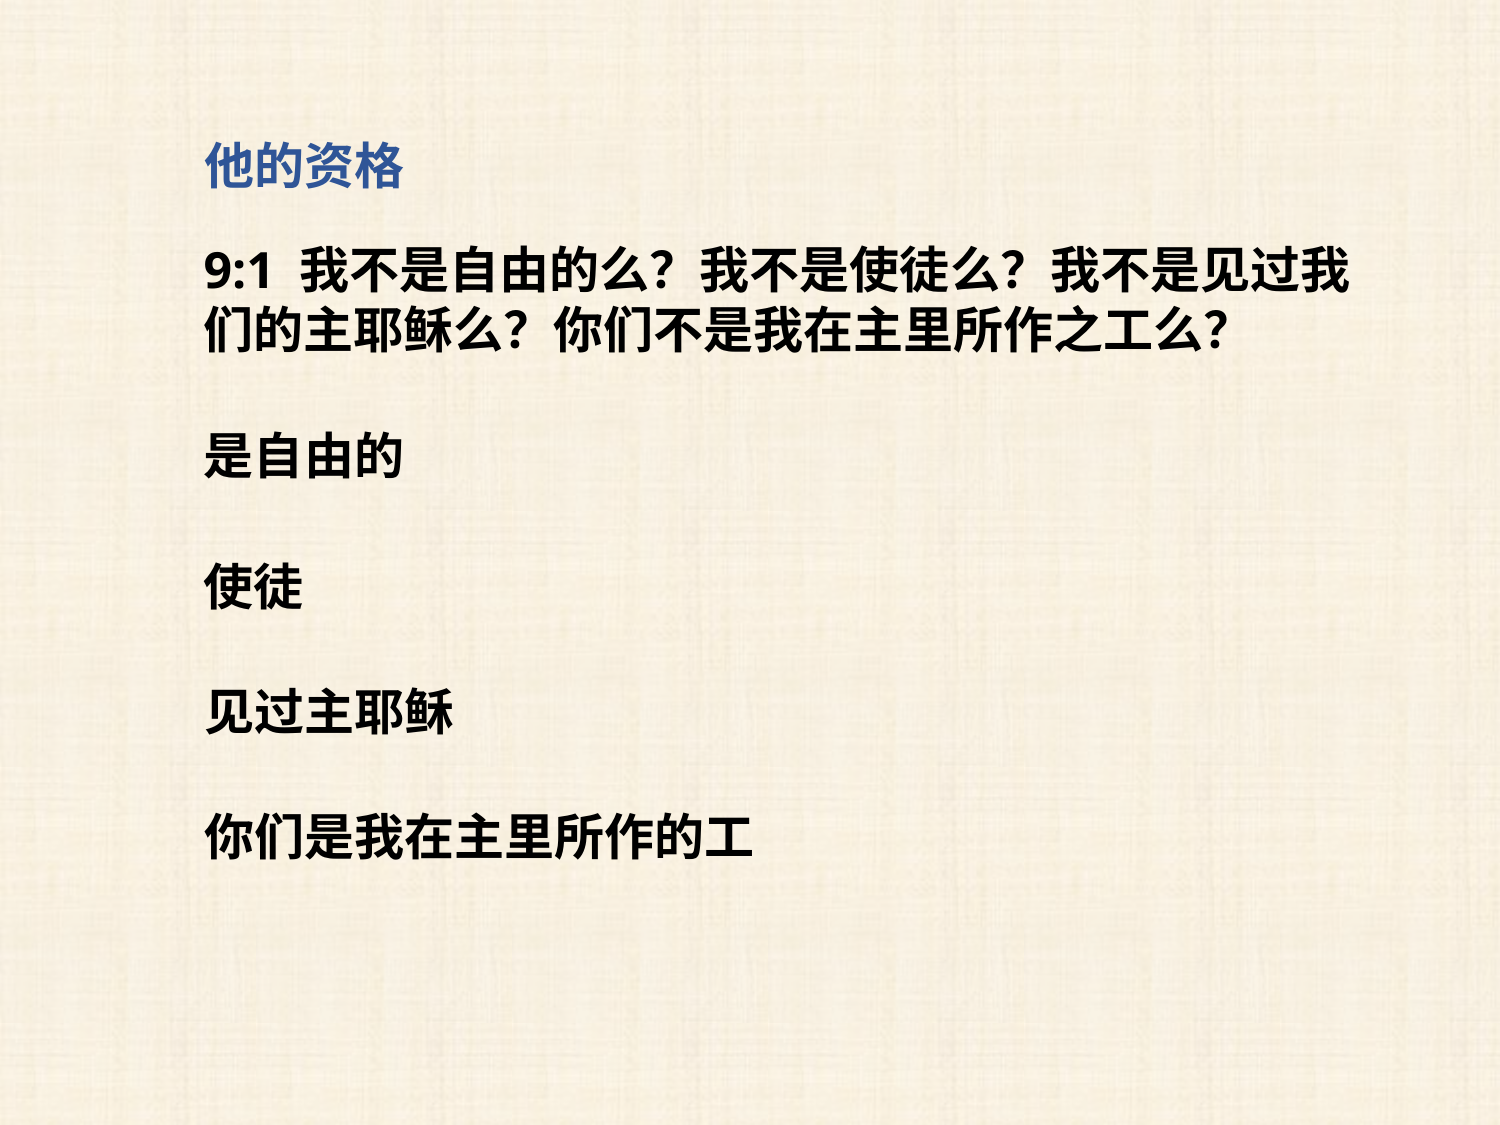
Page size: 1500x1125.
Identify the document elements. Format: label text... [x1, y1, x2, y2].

text_box 9:1 我不是自由的么？我不是使徒么？我不是见过我们的主耶稣么？你们不是我在主里所作之工么？ [188, 230, 1367, 366]
text_box 见过主耶稣 [189, 672, 470, 748]
text_box 你们是我在主里所作的工 [189, 797, 770, 873]
text_box 他的资格 [189, 126, 420, 202]
text_box 是自由的 [189, 417, 419, 493]
text_box 使徒 [189, 547, 319, 623]
